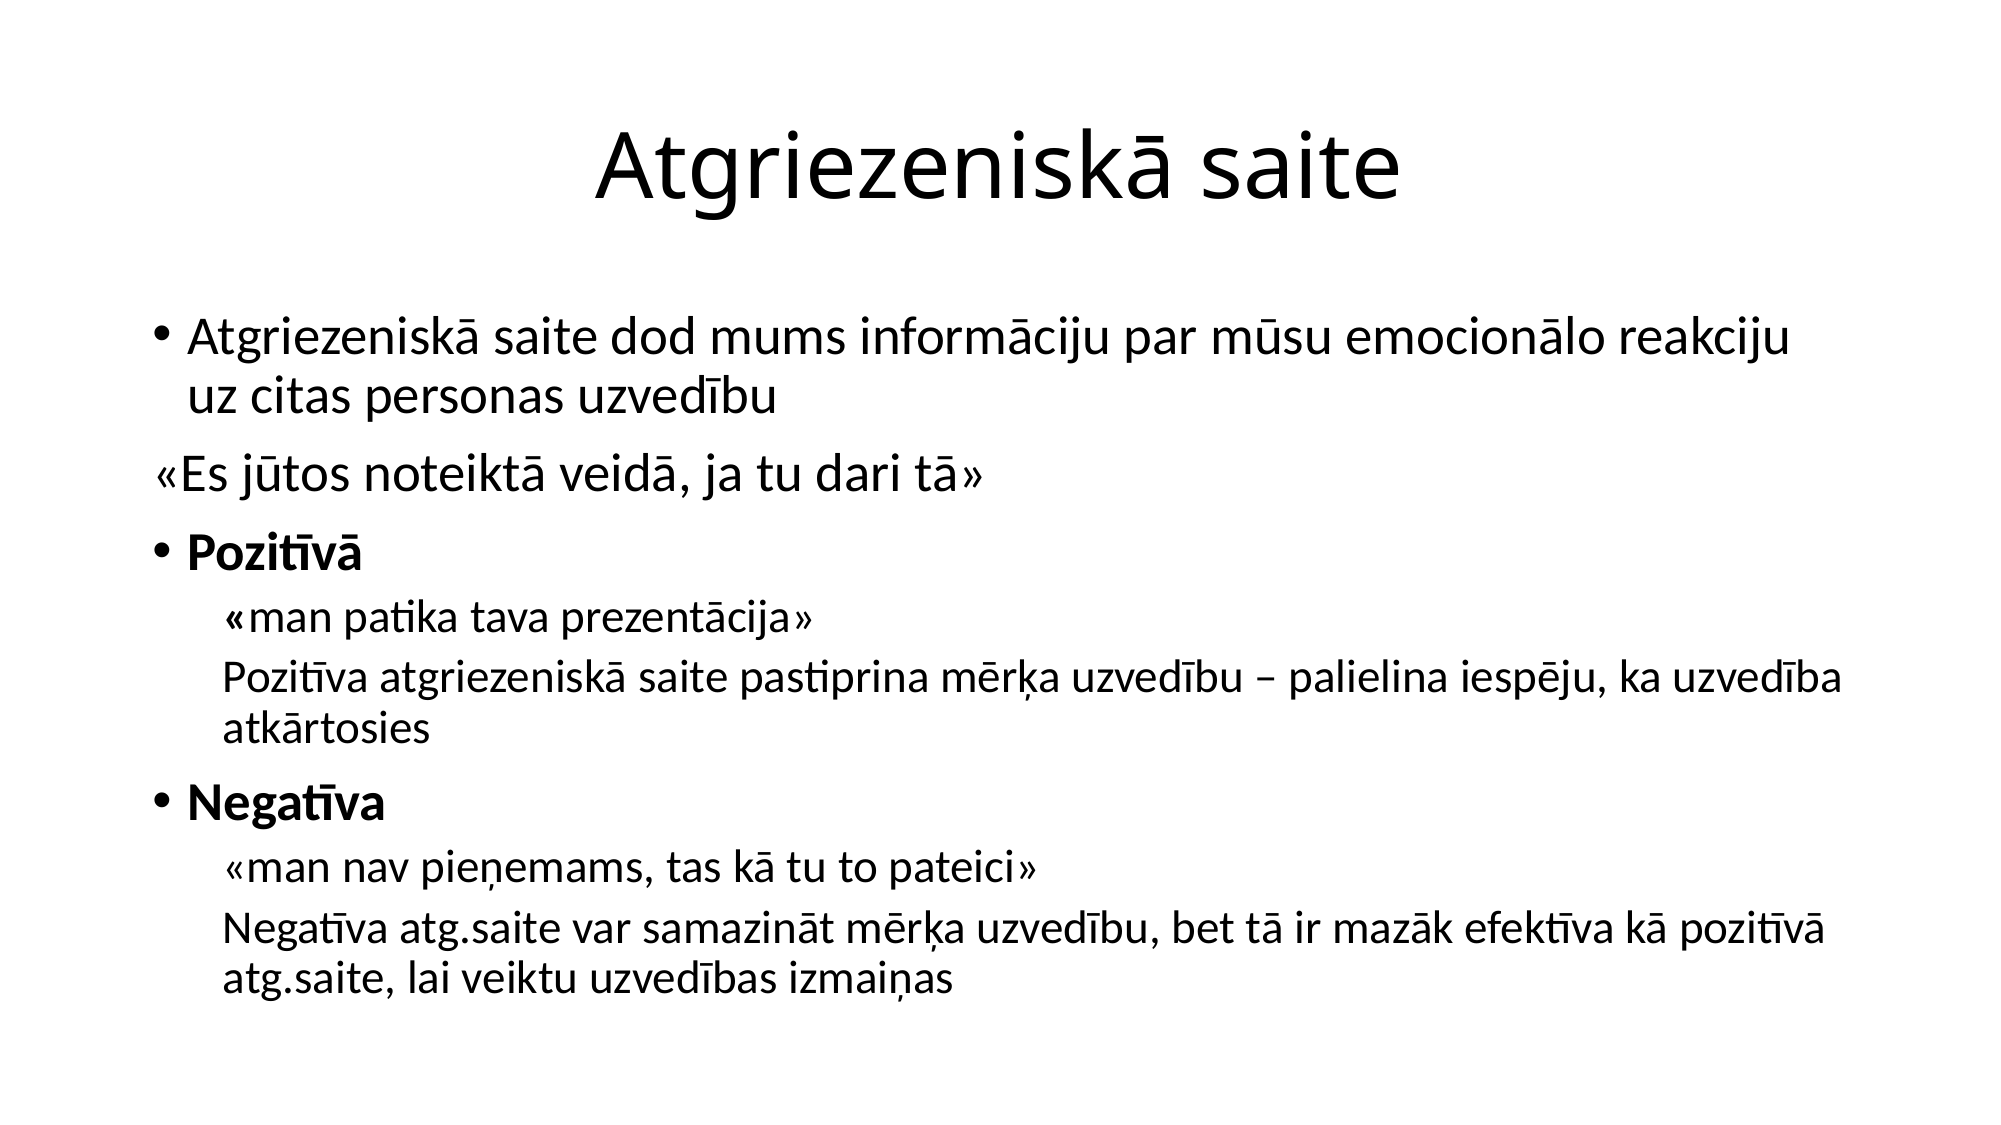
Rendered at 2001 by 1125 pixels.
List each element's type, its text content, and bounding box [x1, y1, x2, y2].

list Atgriezeniskā saite dod mums informāciju par mūsu emocionālo reakciju uz citas personas uzvedību «Es jūtos noteiktā veidā, ja tu dari tā» Pozitīvā «man patika tava prezentācija» Pozitīva atgriezeniskā saite pastiprina mērķa uzvedību – palielina iespēju, ka uzvedība atkārtosies Negatīva «man nav pieņemams, tas kā tu to pateici» Negatīva atg.saite var samazināt mērķa uzvedību, bet tā ir mazāk efektīva kā pozitīvā atg.saite, lai veiktu uzvedības izmaiņas [137, 299, 1863, 1014]
title Atgriezeniskā saite [137, 59, 1863, 278]
